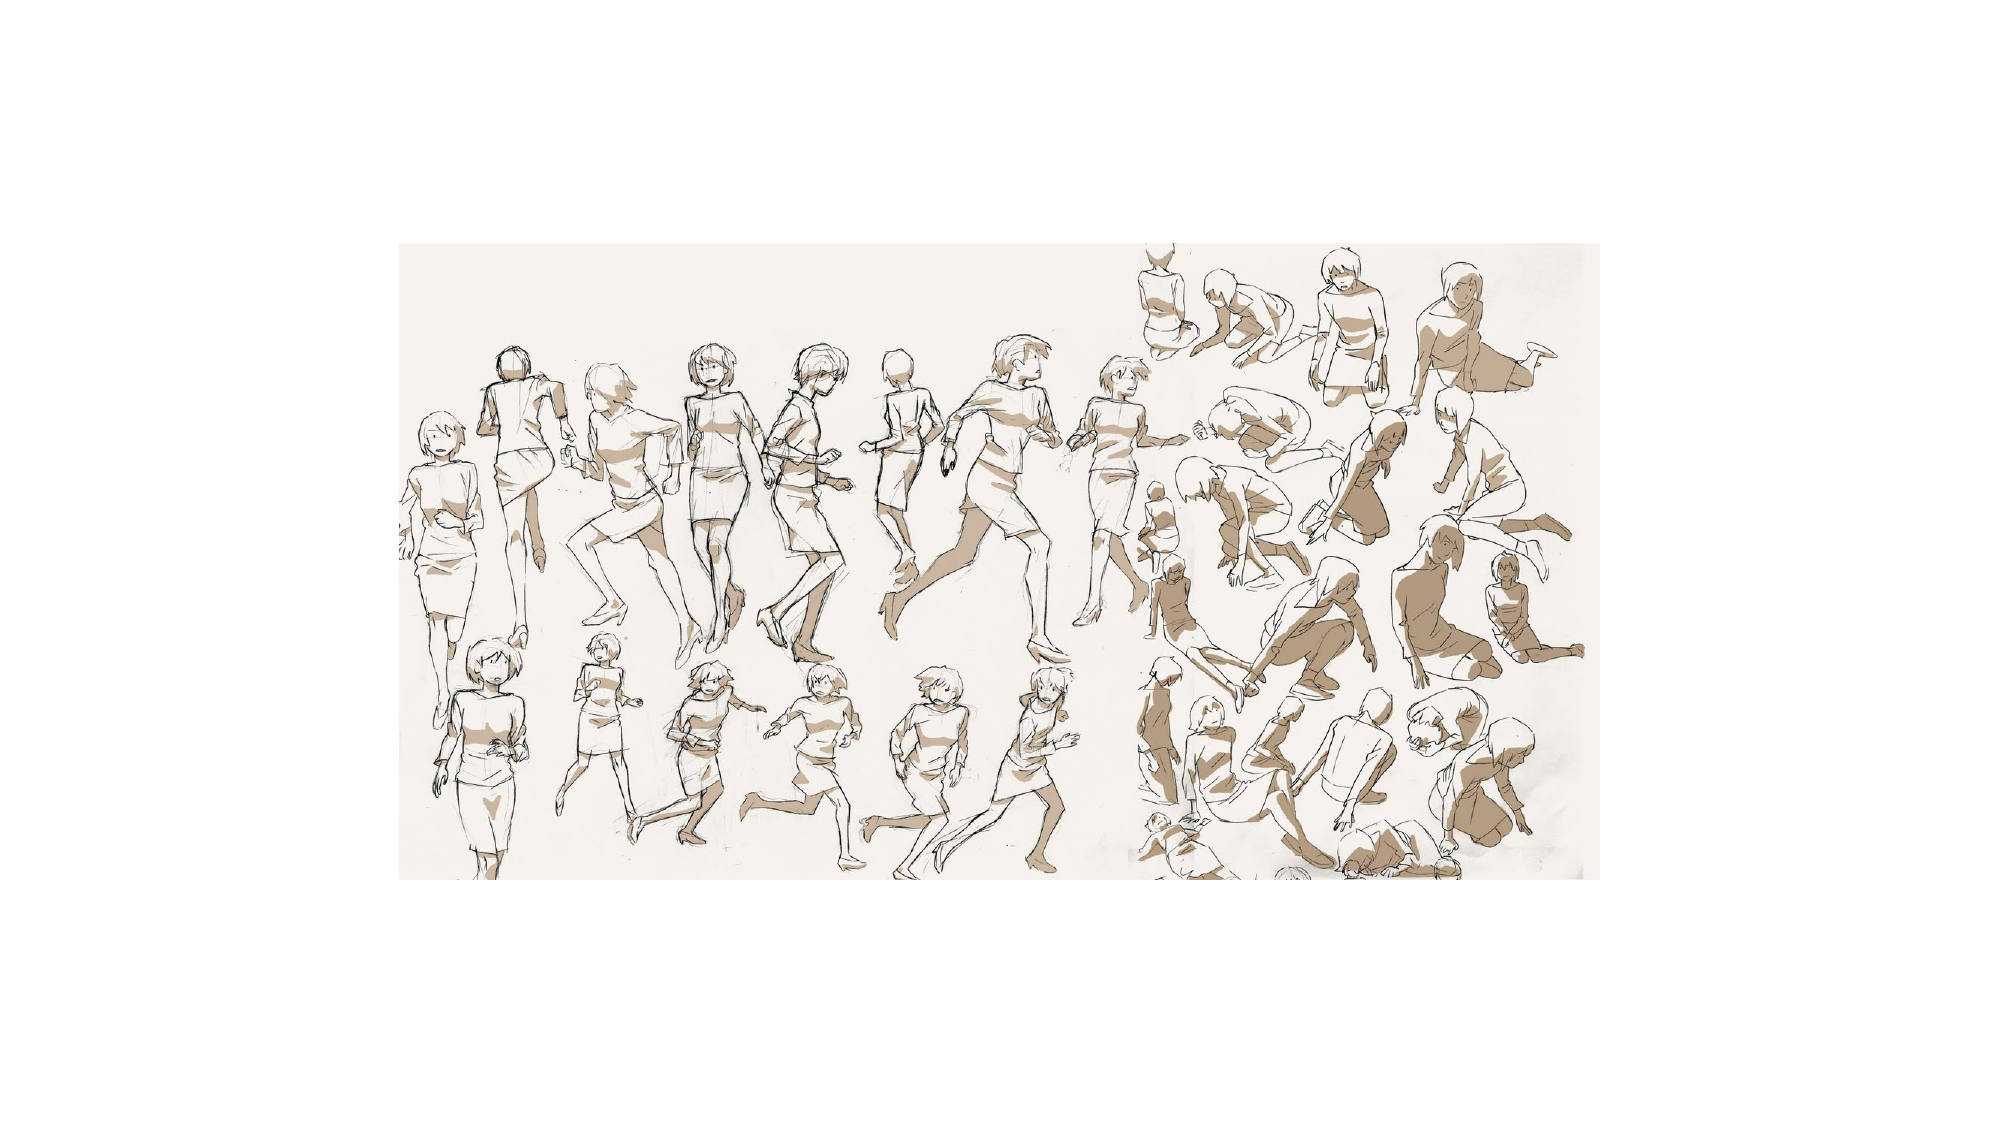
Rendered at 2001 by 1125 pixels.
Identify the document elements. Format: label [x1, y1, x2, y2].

picture [399, 243, 1600, 880]
